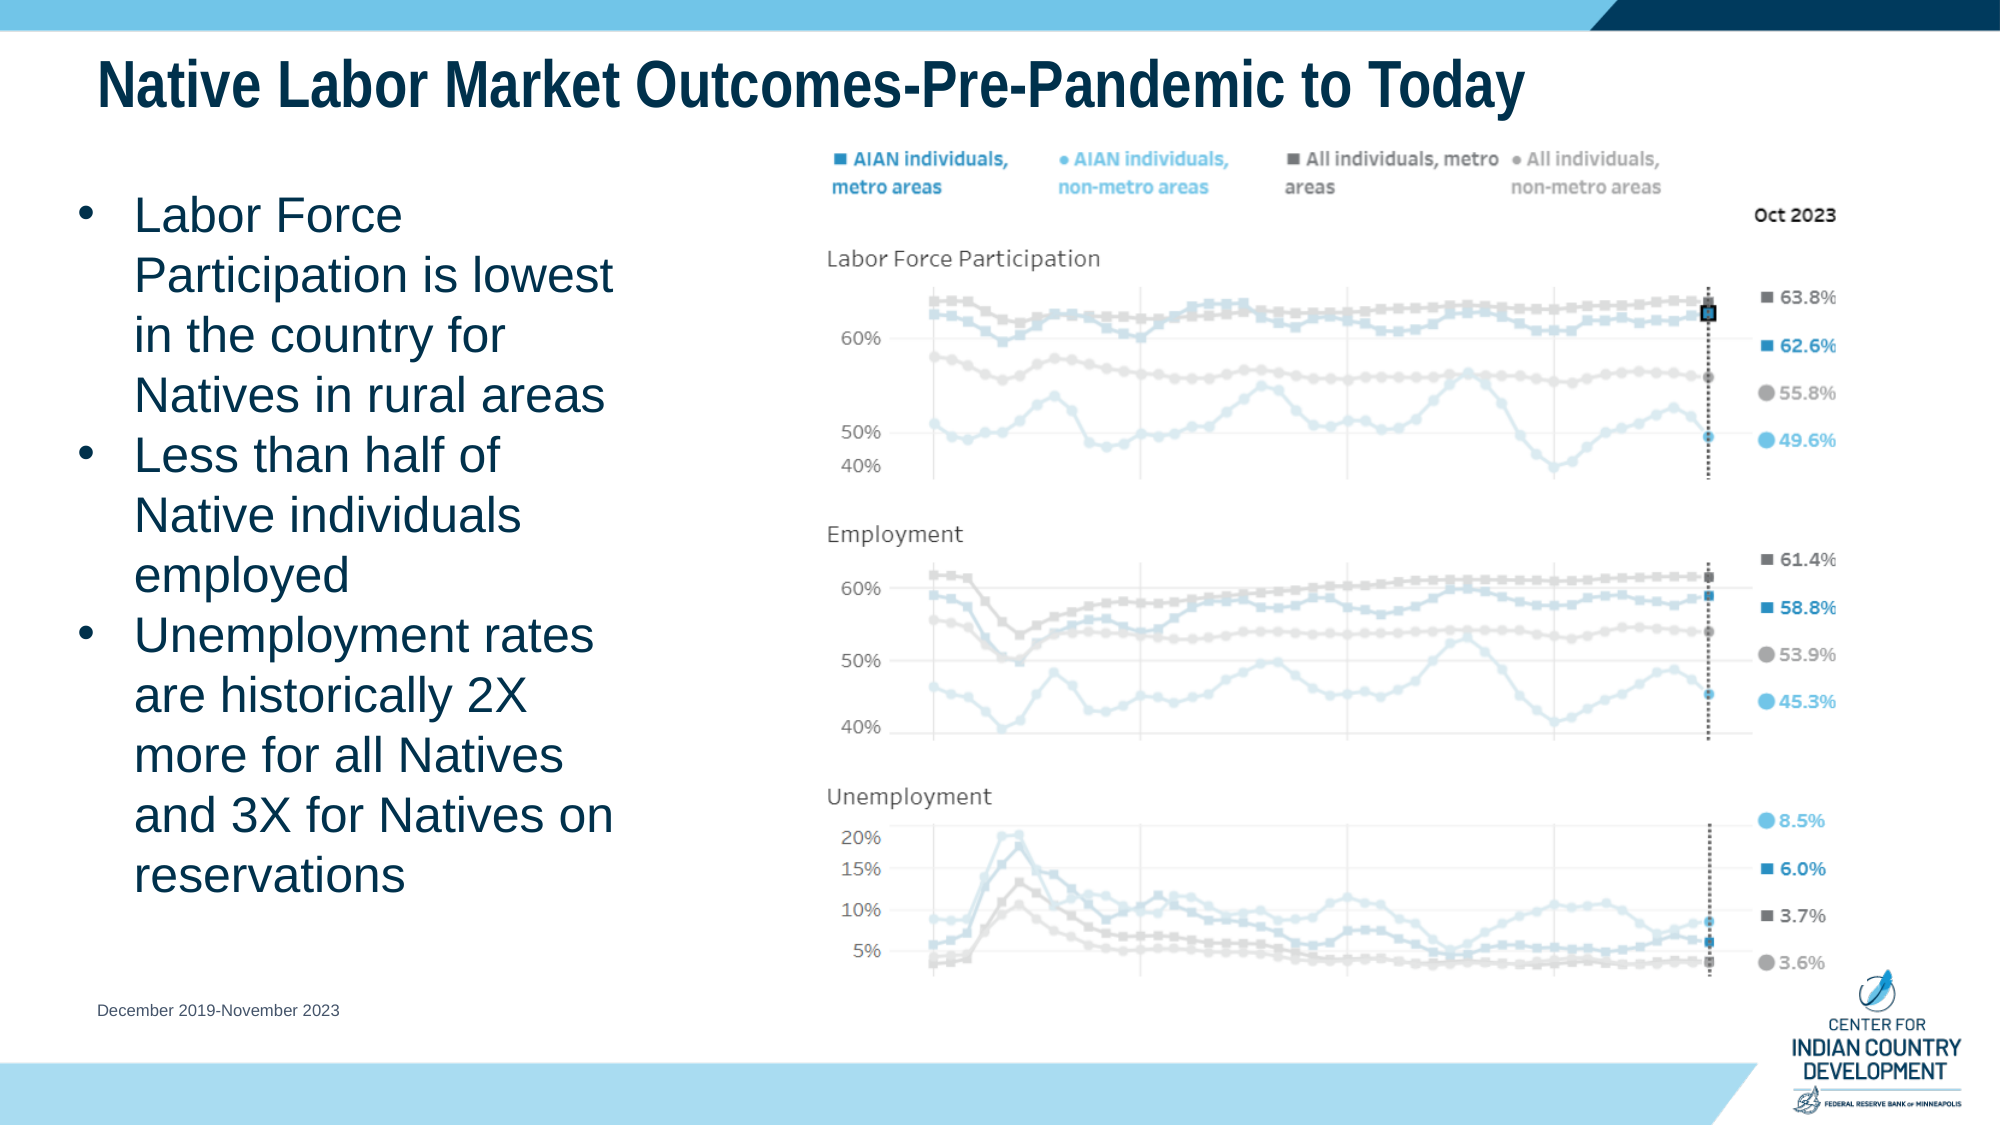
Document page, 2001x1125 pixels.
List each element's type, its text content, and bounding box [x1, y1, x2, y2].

title Native Labor Market Outcomes-Pre-Pandemic to Today [97, 50, 1903, 161]
picture [0, 0, 2001, 1125]
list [815, 139, 1867, 985]
text_box Labor Force Participation is lowest in the country for Natives in rural areas Less than half of Native individuals employed Unemployment rates are historically 2X more for all Natives and 3X for Natives on reservations [77, 182, 646, 959]
list December 2019-November 2023 [97, 1002, 1737, 1038]
